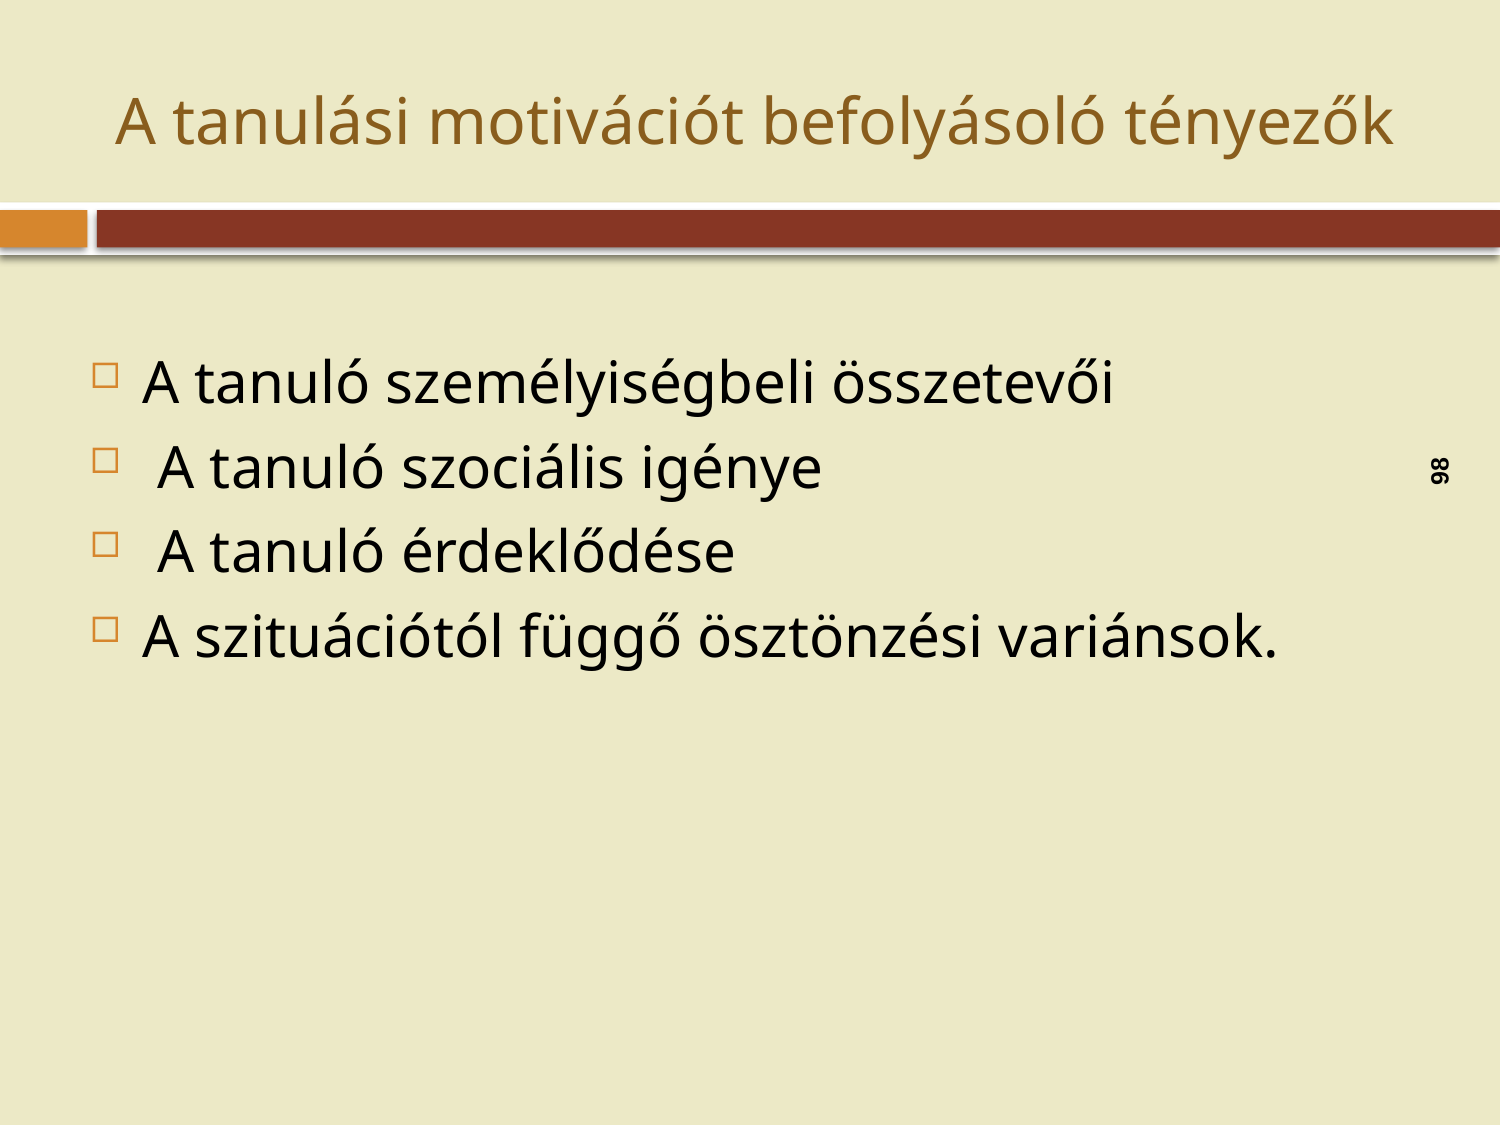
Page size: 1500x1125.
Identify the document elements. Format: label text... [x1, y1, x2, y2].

slide_number 98 [1408, 100, 1469, 501]
list A tanuló személyiségbeli összetevői A tanuló szociális igénye A tanuló érdeklődése A szituációtól függő ösztönzési variánsok. [75, 338, 1325, 1050]
title A tanulási motivációt befolyásoló tényezők [100, 37, 1438, 200]
